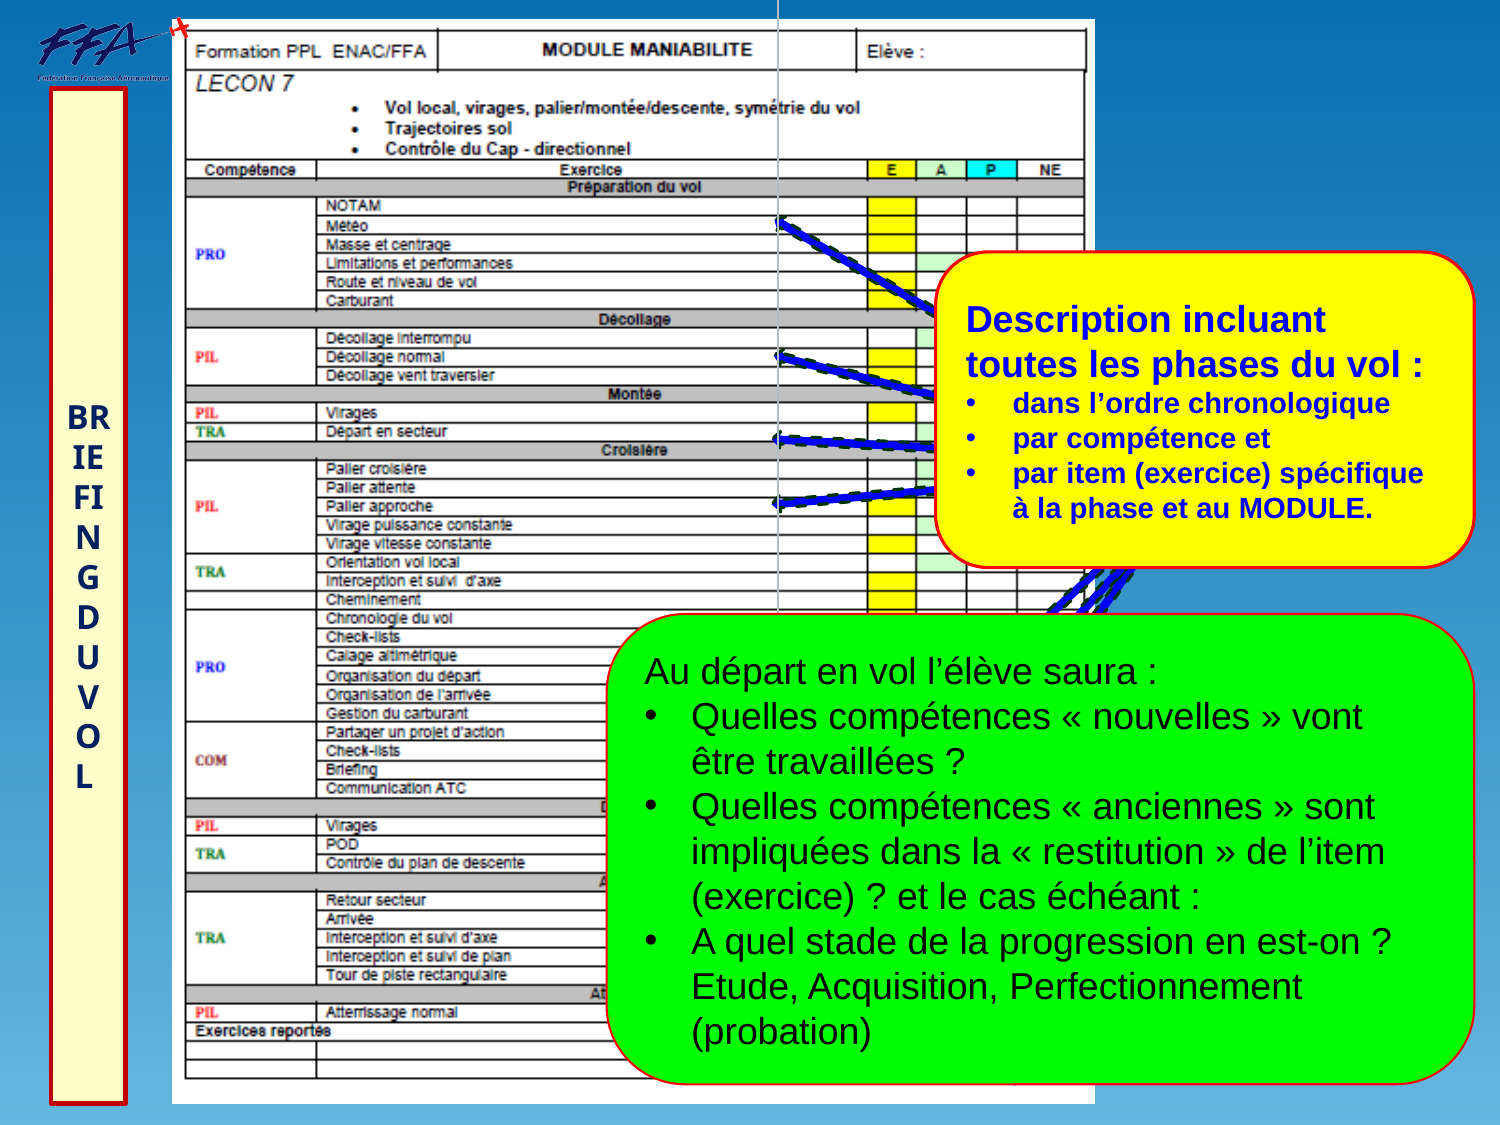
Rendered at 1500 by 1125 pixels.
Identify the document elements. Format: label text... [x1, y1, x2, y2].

text_box BRIEFING DU VOL [50, 91, 126, 1104]
text_box [1100, 570, 1128, 601]
picture [38, 17, 1095, 1104]
text_box Au départ en vol l’élève saura : Quelles compétences « nouvelles » vont être travaillées ? Quelles compétences « anciennes » sont impliquées dans la « restitution » de l’item (exercice) ? et le cas échéant : A quel stade de la progression en est-on ? Etude, Acquisition, Perfectionnement (probation) [1100, 612, 1476, 1086]
text_box Description incluant toutes les phases du vol : dans l’ordre chronologique par compétence et par item (exercice) spécifique à la phase et au module. [1100, 250, 1476, 570]
text_box [1100, 570, 1136, 612]
